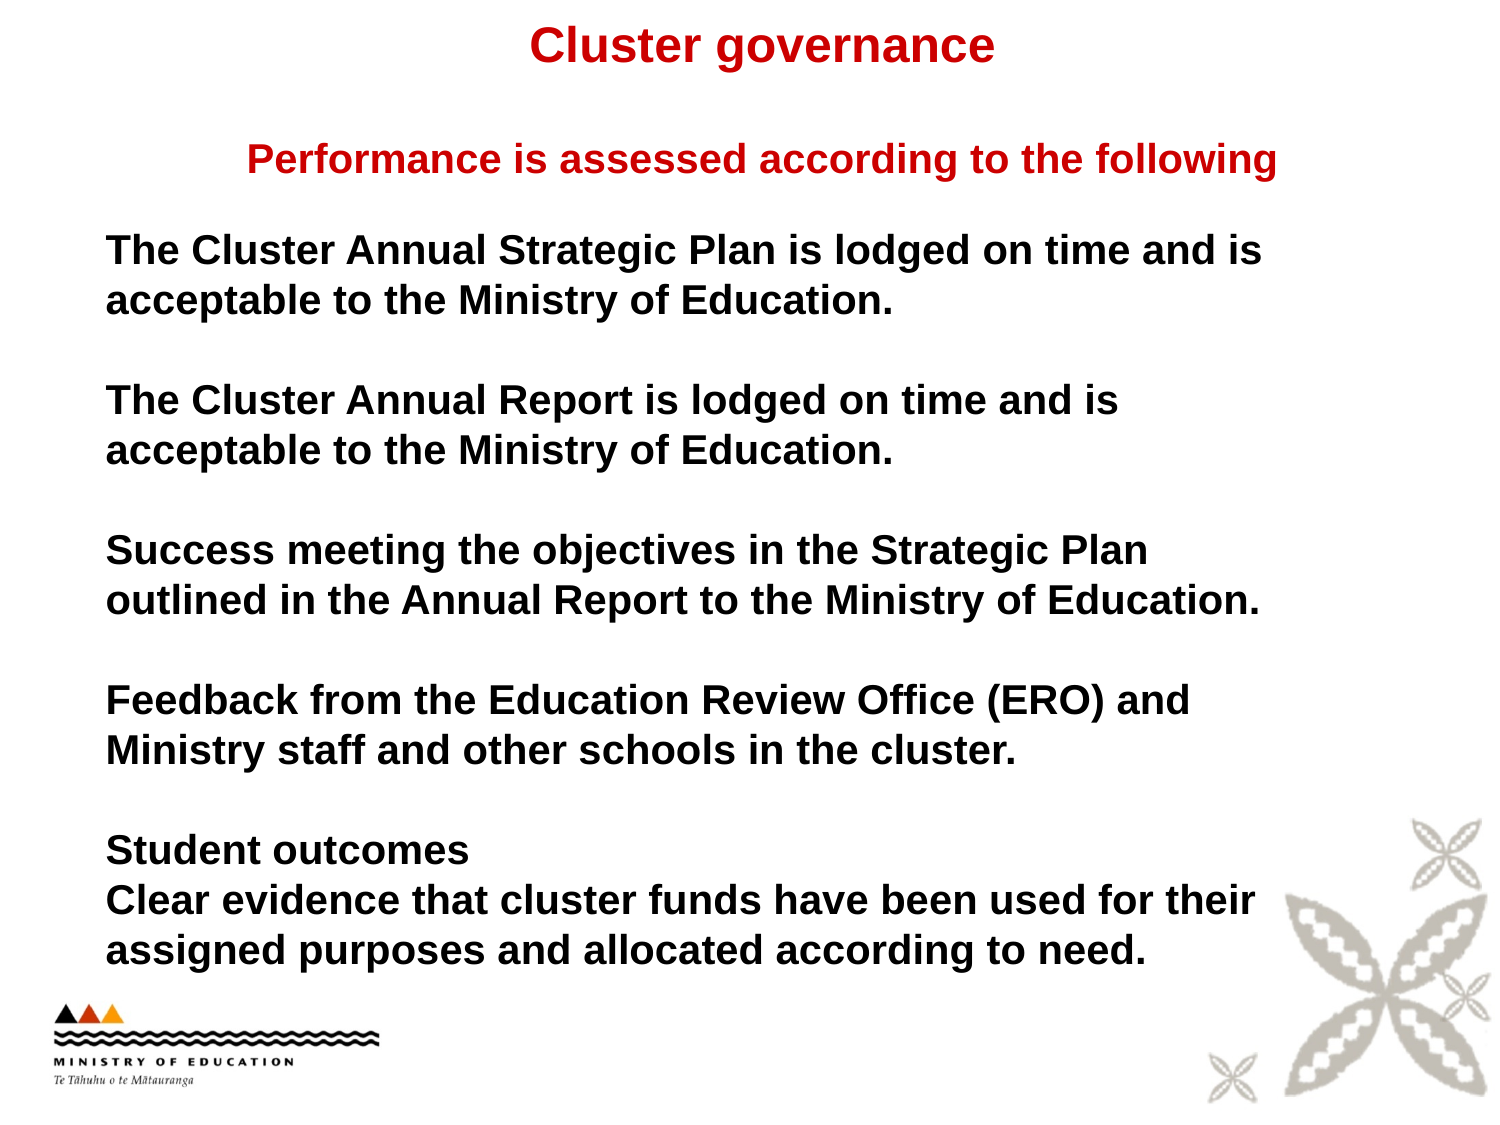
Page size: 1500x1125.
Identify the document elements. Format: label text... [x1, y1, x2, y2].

text_box The Cluster Annual Strategic Plan is lodged on time and is acceptable to the Ministry of Education. The Cluster Annual Report is lodged on time and is acceptable to the Ministry of Education. Success meeting the objectives in the Strategic Plan outlined in the Annual Report to the Ministry of Education. Feedback from the Education Review Office (ERO) and Ministry staff and other schools in the cluster. Student outcomes Clear evidence that cluster funds have been used for their assigned purposes and allocated according to need. [90, 215, 1314, 981]
picture [0, 804, 1500, 1123]
title Cluster governance Performance is assessed according to the following [87, 42, 1438, 197]
